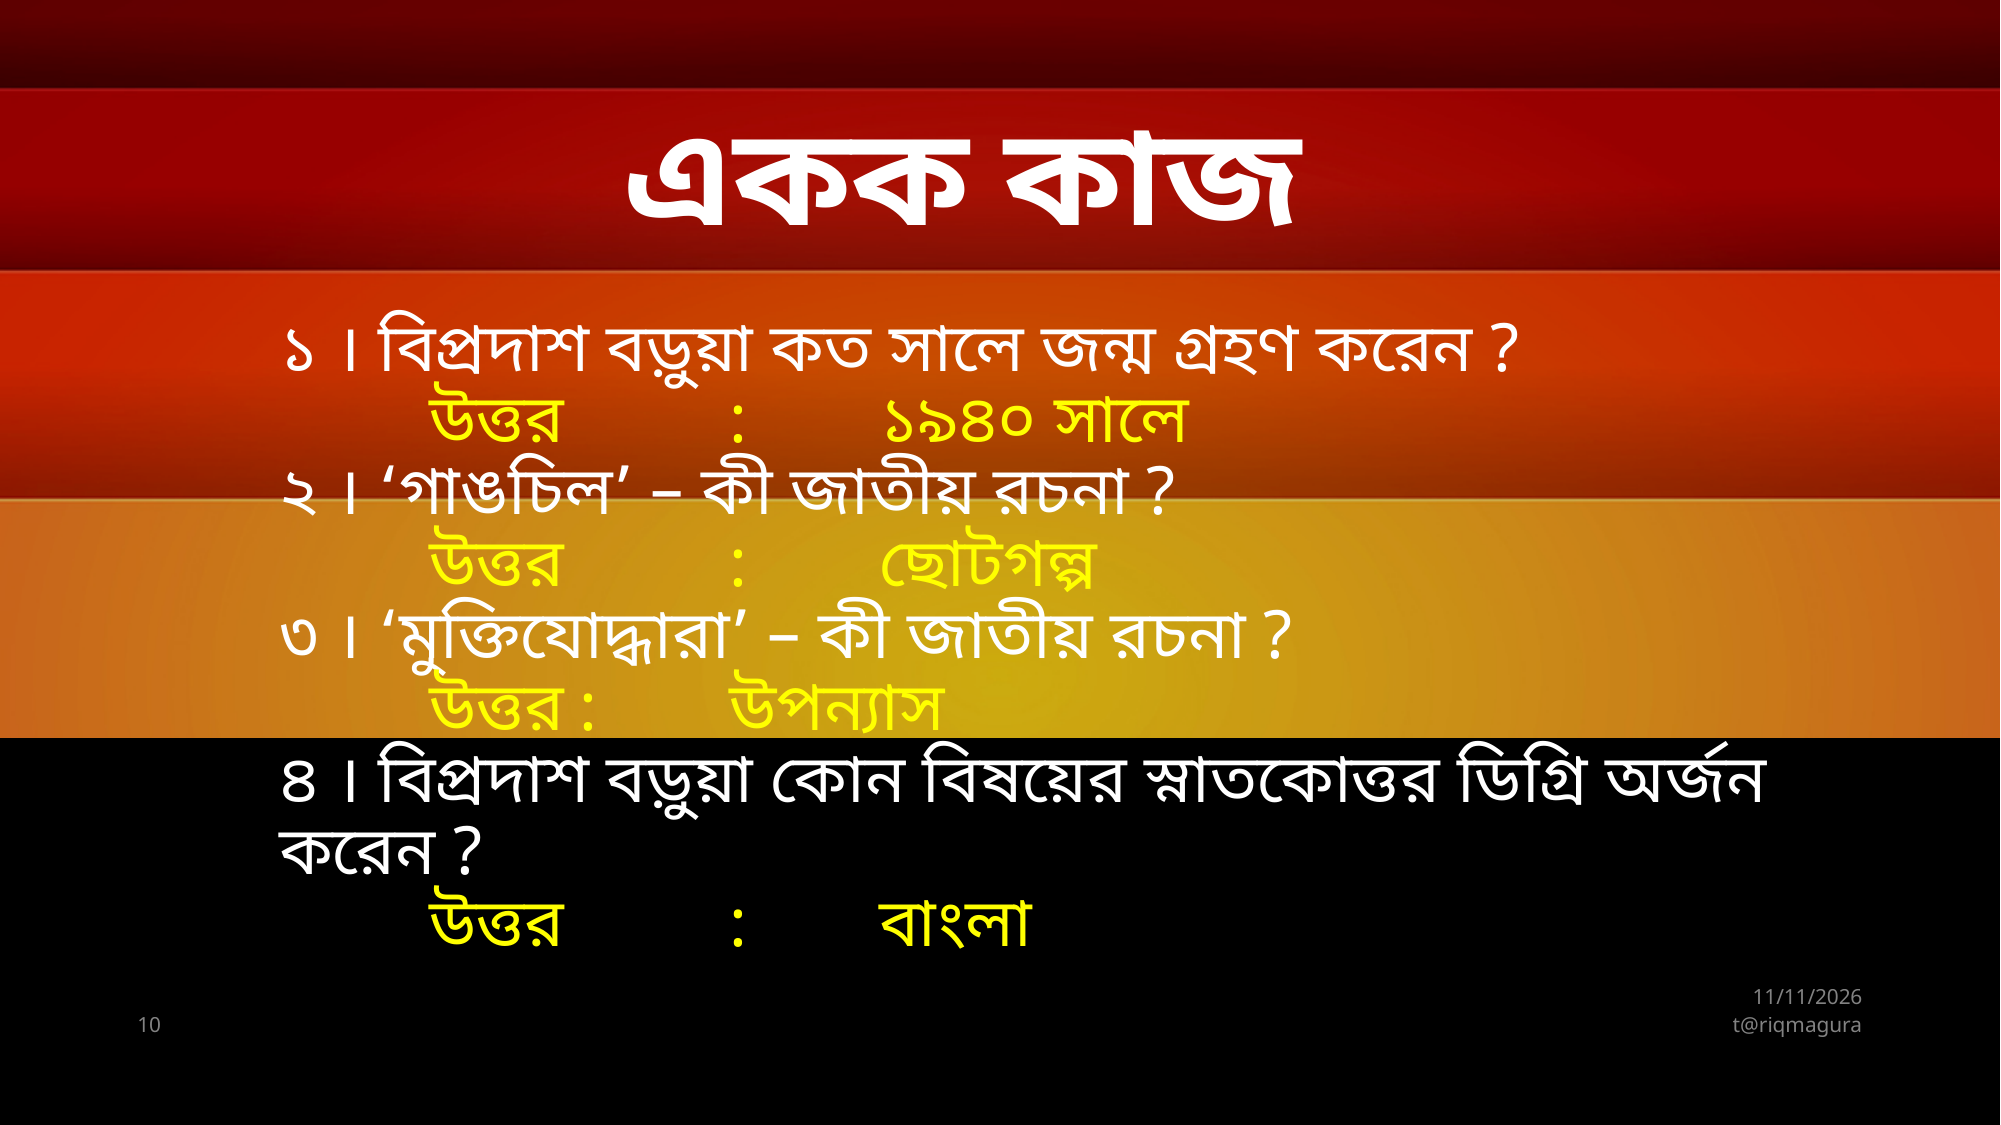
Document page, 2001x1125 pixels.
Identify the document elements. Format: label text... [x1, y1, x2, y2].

picture [0, 0, 2000, 738]
text_box ১ । বিপ্রদাশ বড়ুয়া কত সালে জন্ম গ্রহণ করেন ? উত্তর : ১৯৪০ সালে ২ । ‘গাঙচিল’ – কী জাতীয় রচনা ? উত্তর : ছোটগল্প ৩ । ‘মুক্তিযোদ্ধারা’ – কী জাতীয় রচনা ? উত্তর : উপন্যাস ৪ । বিপ্রদাশ বড়ুয়া কোন বিষয়ের স্নাতকোত্তর ডিগ্রি অর্জন করেন ? উত্তর : বাংলা [264, 306, 1865, 969]
title একক কাজ [549, 79, 1413, 255]
slide_number 10 [137, 1009, 213, 1041]
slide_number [1412, 983, 1863, 1008]
footer t@riqmagura [1187, 1011, 1863, 1044]
